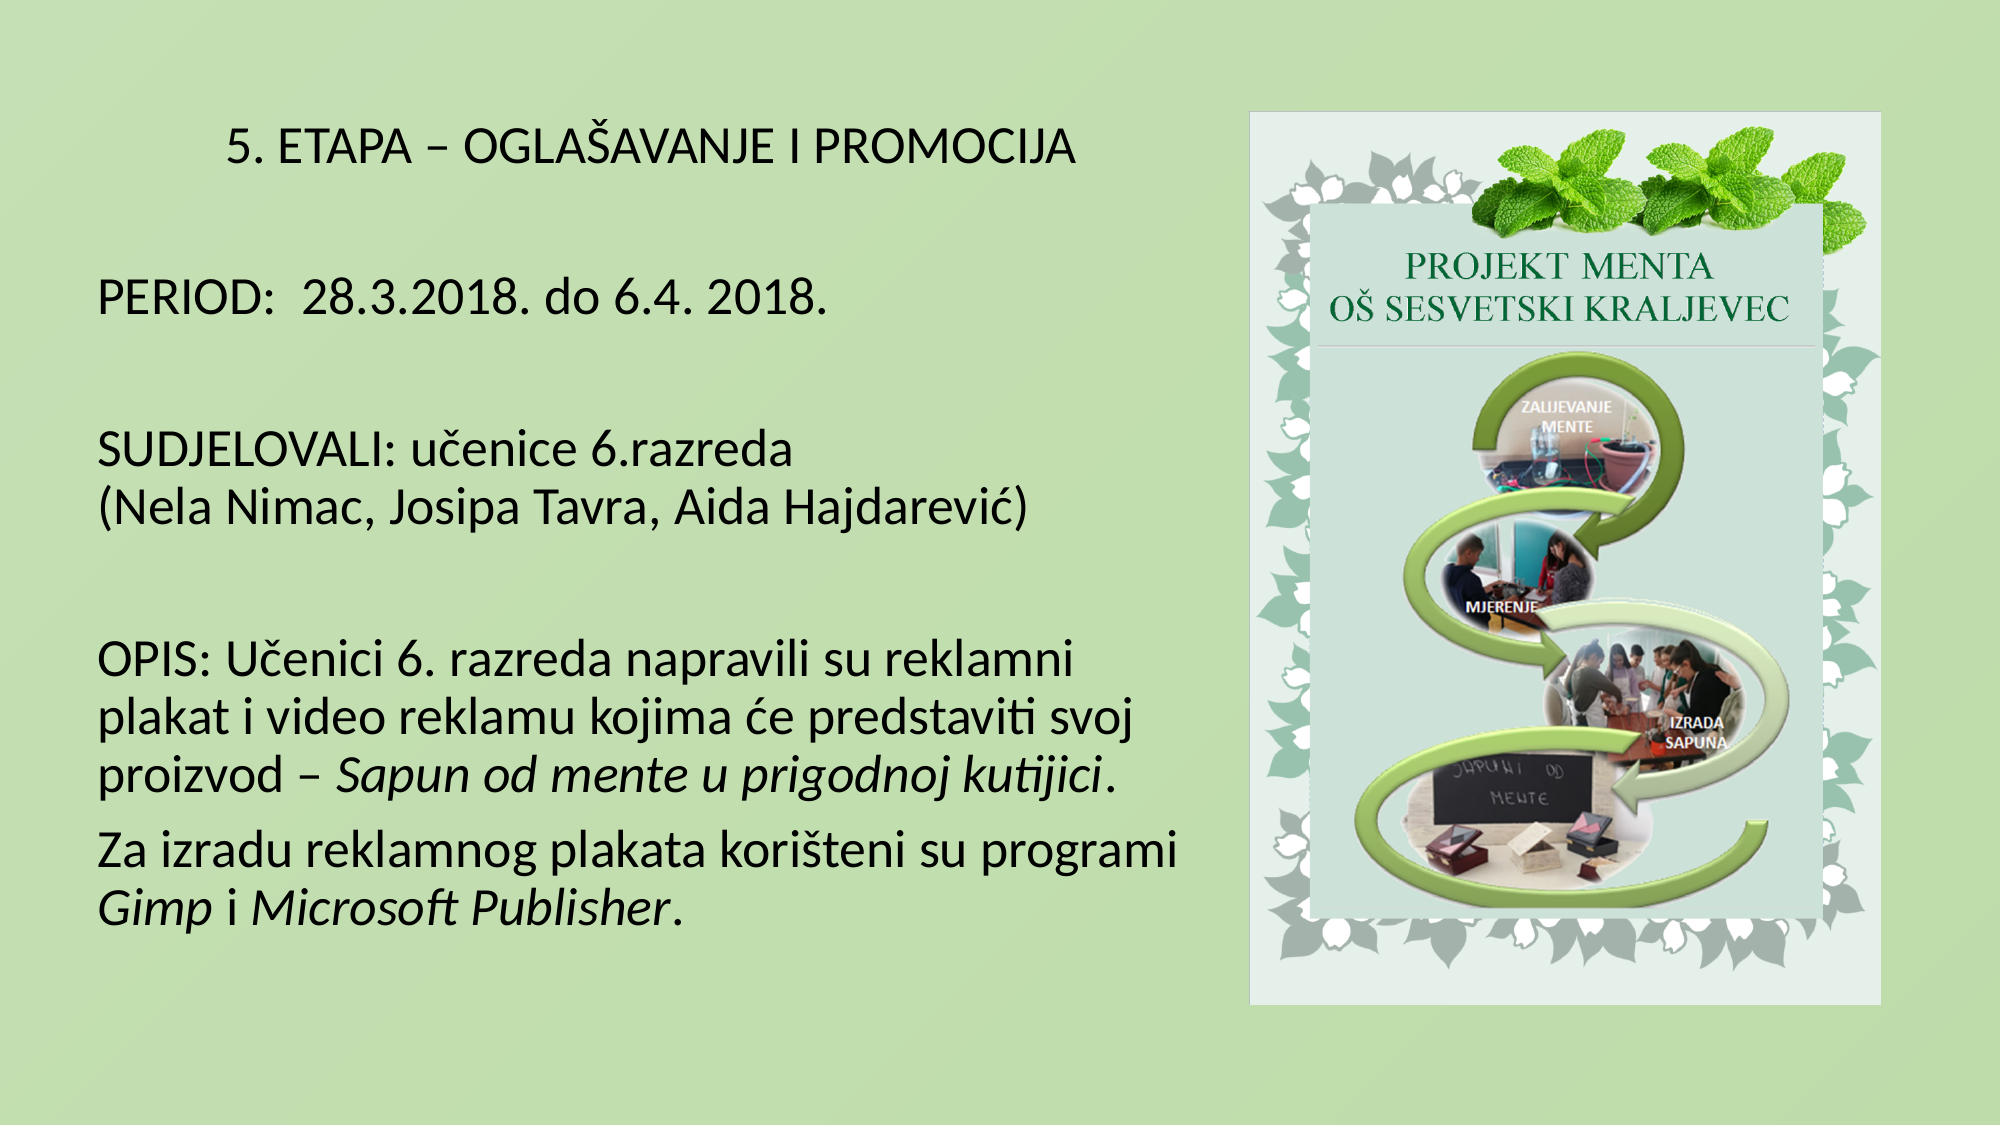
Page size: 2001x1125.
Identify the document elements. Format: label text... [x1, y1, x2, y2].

picture [1249, 111, 1881, 1005]
list 5. ETAPA – OGLAŠAVANJE I PROMOCIJA PERIOD: 28.3.2018. do 6.4. 2018. SUDJELOVALI: učenice 6.razreda (Nela Nimac, Josipa Tavra, Aida Hajdarević) OPIS: Učenici 6. razreda napravili su reklamni plakat i video reklamu kojima će predstaviti svoj proizvod – Sapun od mente u prigodnoj kutijici. Za izradu reklamnog plakata korišteni su programi Gimp i Microsoft Publisher. [82, 109, 1221, 1093]
